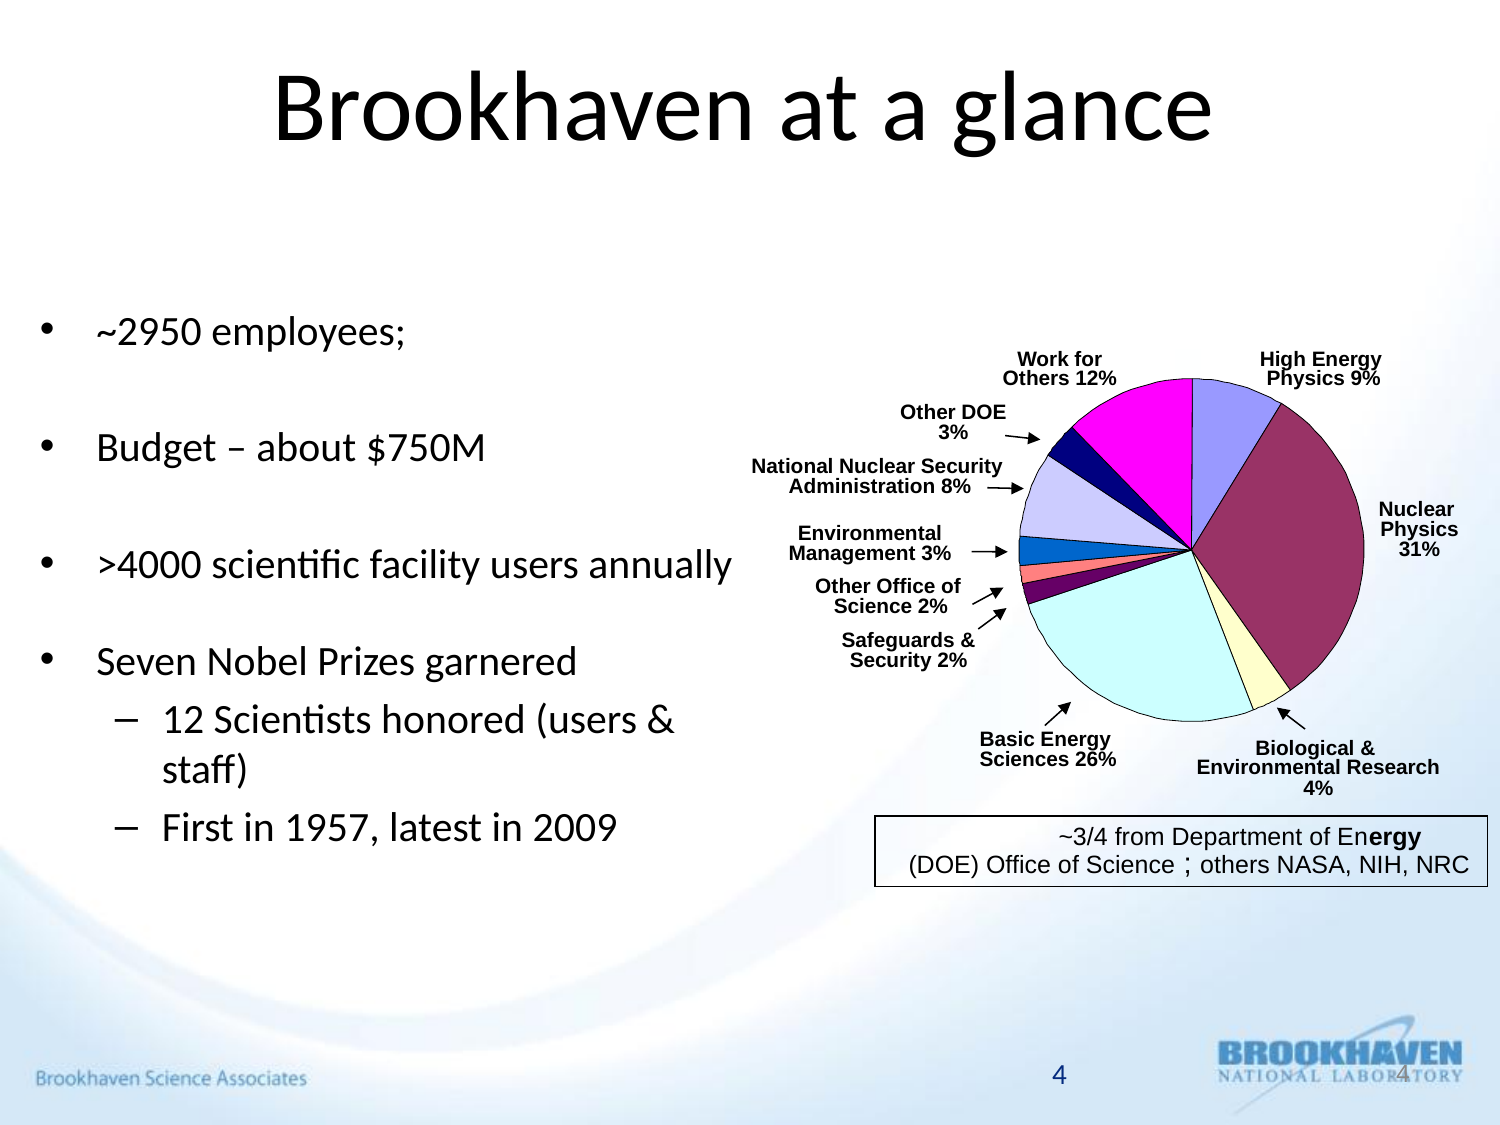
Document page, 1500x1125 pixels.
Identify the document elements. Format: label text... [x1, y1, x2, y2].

text_box ~3/4 from Department of Energy (DOE) Office of Science ; others NASA, NIH, NRC [874, 821, 1488, 887]
text_box 4 [1037, 1022, 1200, 1098]
picture [0, 0, 1500, 1125]
slide_number 4 [1074, 1042, 1425, 1103]
title Brookhaven at a glance [37, 25, 1450, 175]
list ~2950 employees; Budget – about $750M >4000 scientific facility users annually Seven Nobel Prizes garnered 12 Scientists honored (users & staff) First in 1957, latest in 2009 [24, 237, 763, 975]
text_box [724, 342, 1500, 813]
